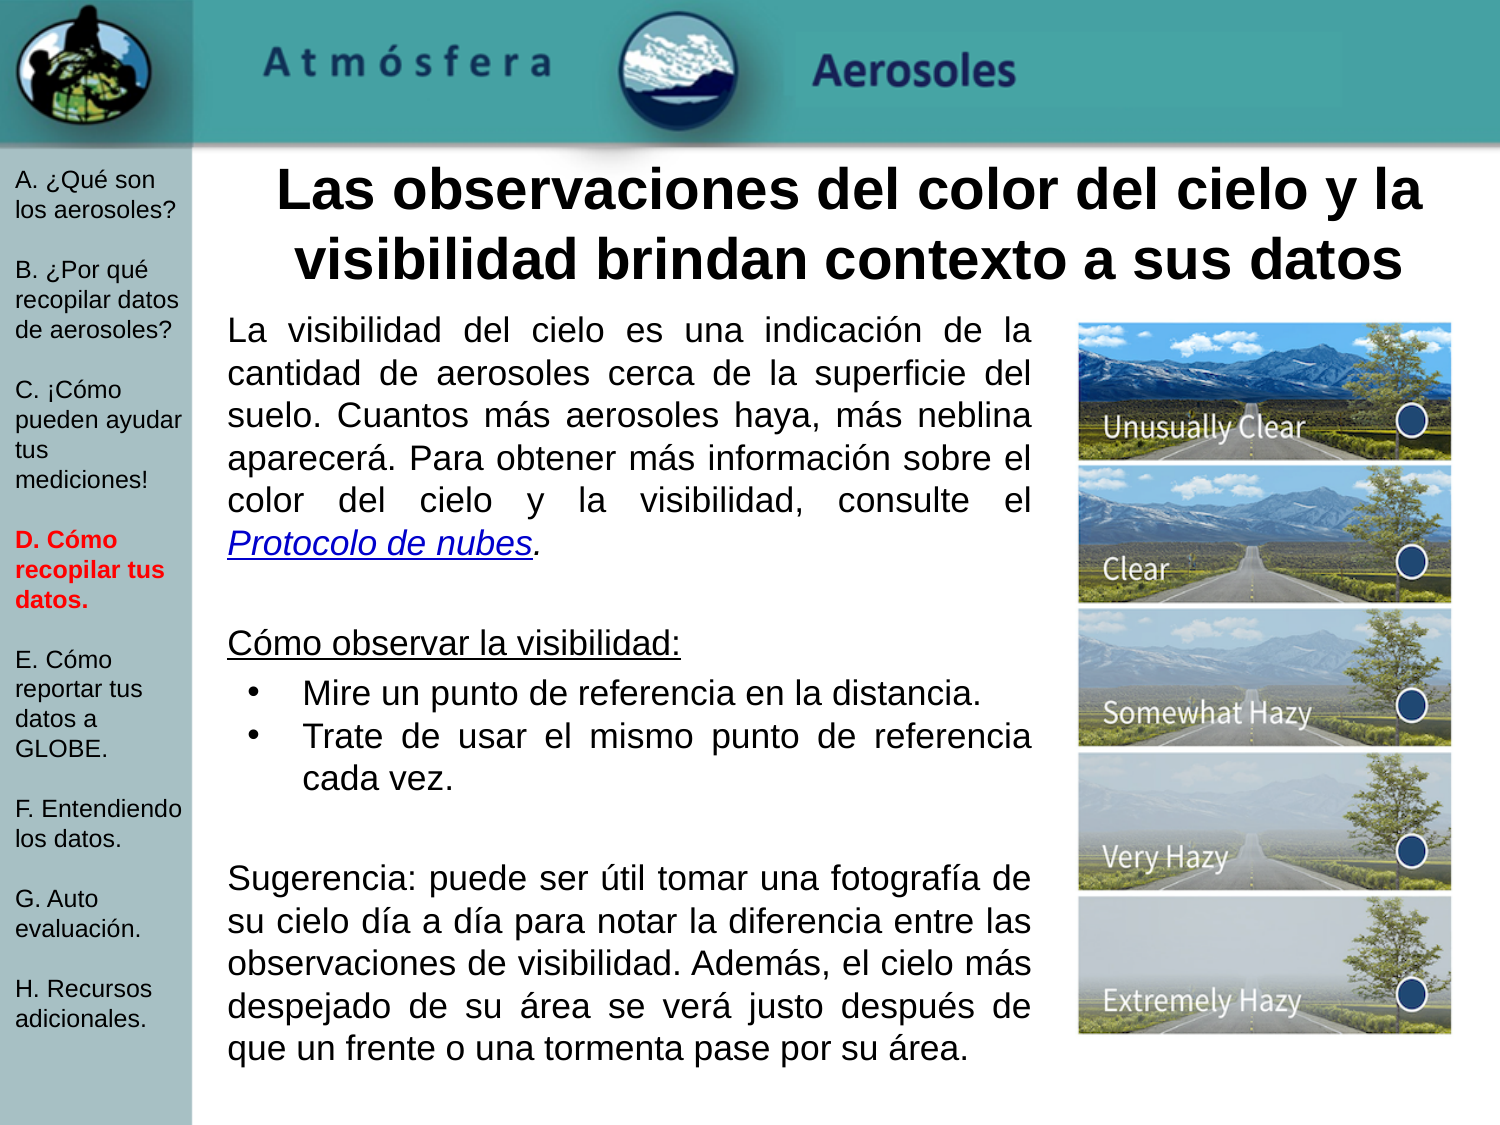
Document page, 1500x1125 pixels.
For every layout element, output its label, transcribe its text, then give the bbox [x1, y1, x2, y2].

title Las observaciones del color del cielo y la visibilidad brindan contexto a sus datos [212, 164, 1488, 278]
picture [0, 0, 1500, 1125]
text_box A. ¿Qué son los aerosoles? B. ¿Por qué recopilar datos de aerosoles? C. ¡Cómo pueden ayudar tus mediciones! D. Cómo recopilar tus datos. E. Cómo reportar tus datos a GLOBE. F. Entendiendo los datos. G. Auto evaluación. H. Recursos adicionales. [0, 156, 200, 1080]
list La visibilidad del cielo es una indicación de la cantidad de aerosoles cerca de la superficie del suelo. Cuantos más aerosoles haya, más neblina aparecerá. Para obtener más información sobre el color del cielo y la visibilidad, consulte el Protocolo de nubes. Cómo observar la visibilidad: Mire un punto de referencia en la distancia. Trate de usar el mismo punto de referencia cada vez. Sugerencia: puede ser útil tomar una fotografía de su cielo día a día para notar la diferencia entre las observaciones de visibilidad. Además, el cielo más despejado de su área se verá justo después de que un frente o una tormenta pase por su área. [212, 299, 1048, 1075]
